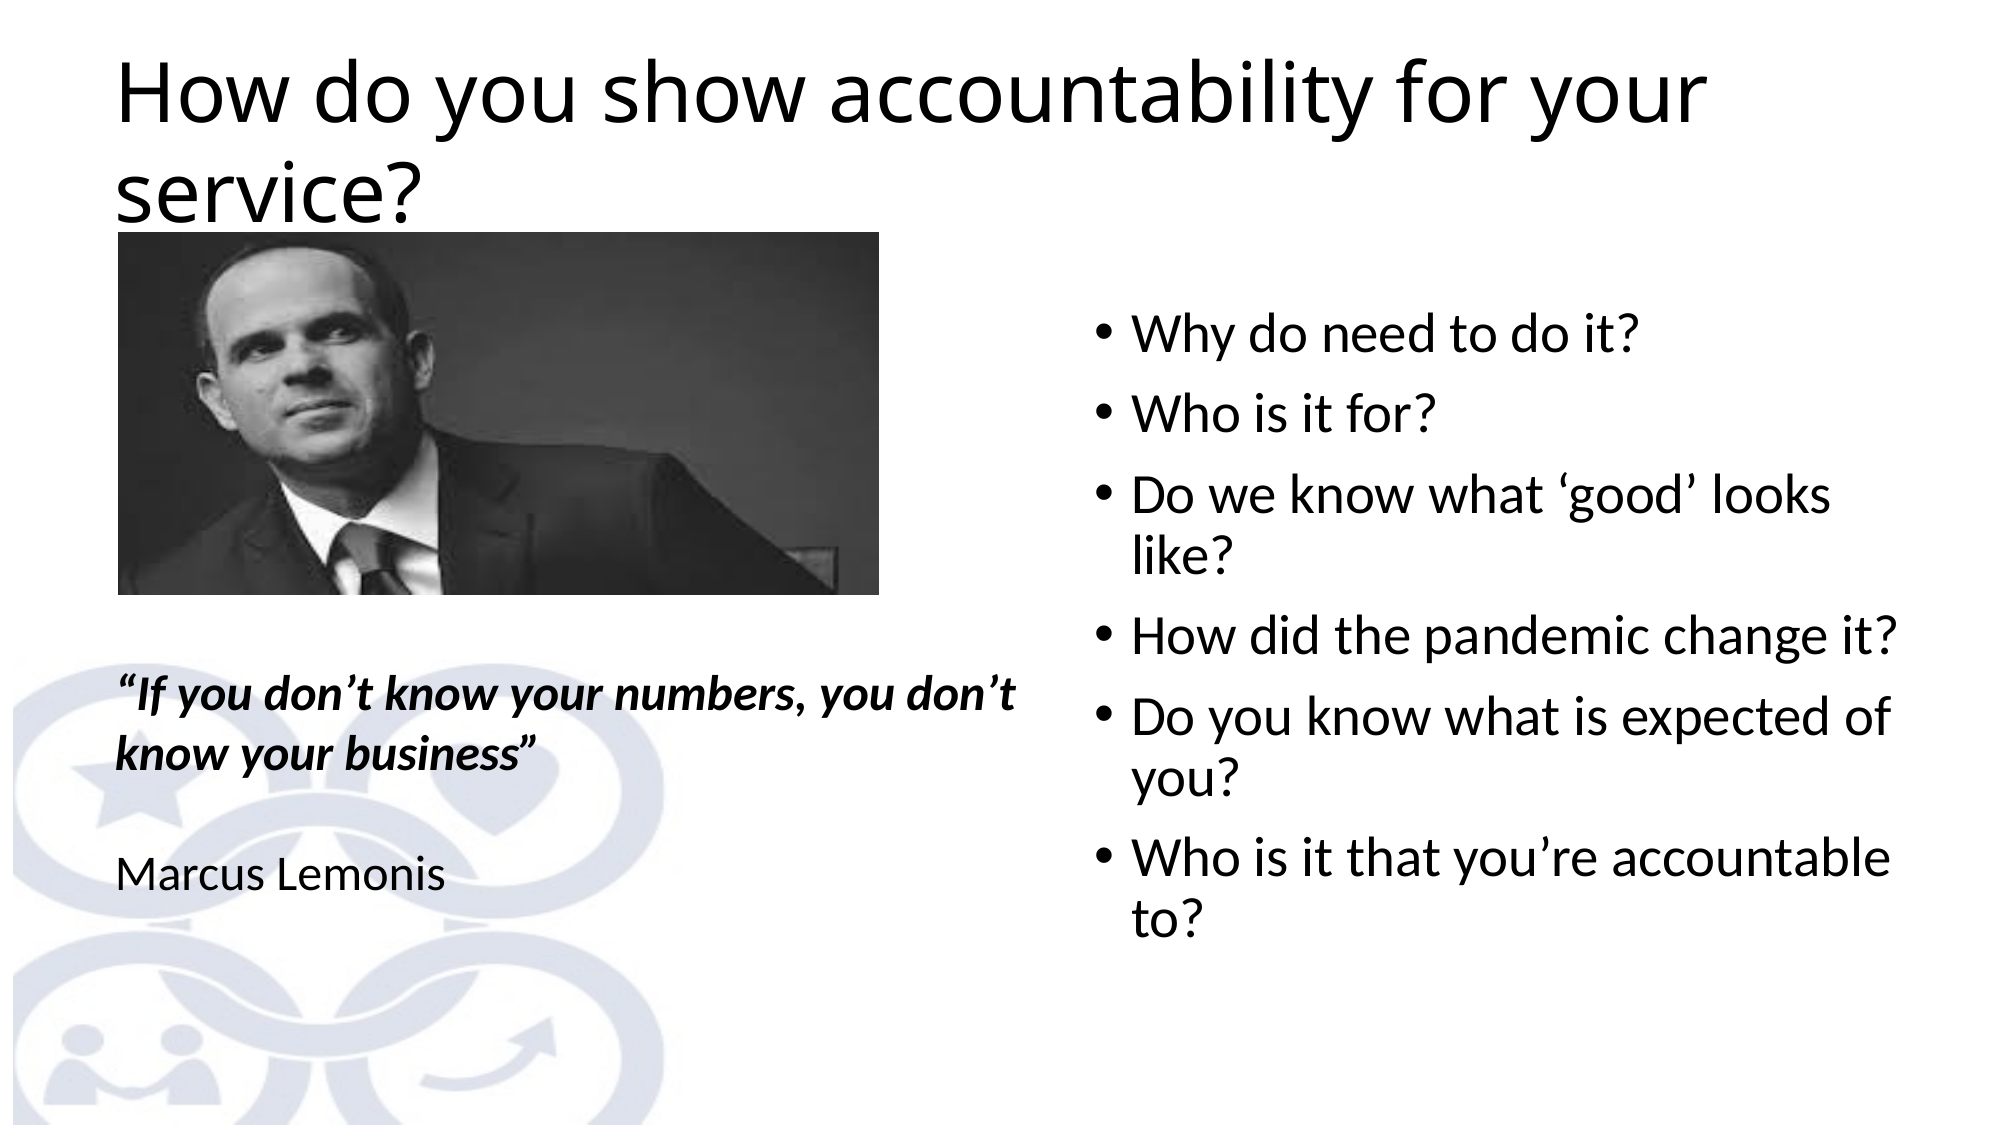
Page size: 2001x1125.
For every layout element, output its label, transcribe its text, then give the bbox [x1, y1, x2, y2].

text_box “If you don’t know your numbers, you don’t know your business” Marcus Lemonis [99, 653, 1079, 908]
text_box Why do need to do it? Who is it for? Do we know what ‘good’ looks like? How did the pandemic change it? Do you know what is expected of you? Who is it that you’re accountable to? [1079, 296, 1930, 1010]
picture [13, 0, 1985, 1125]
title How do you show accountability for your service? [99, 45, 1900, 233]
